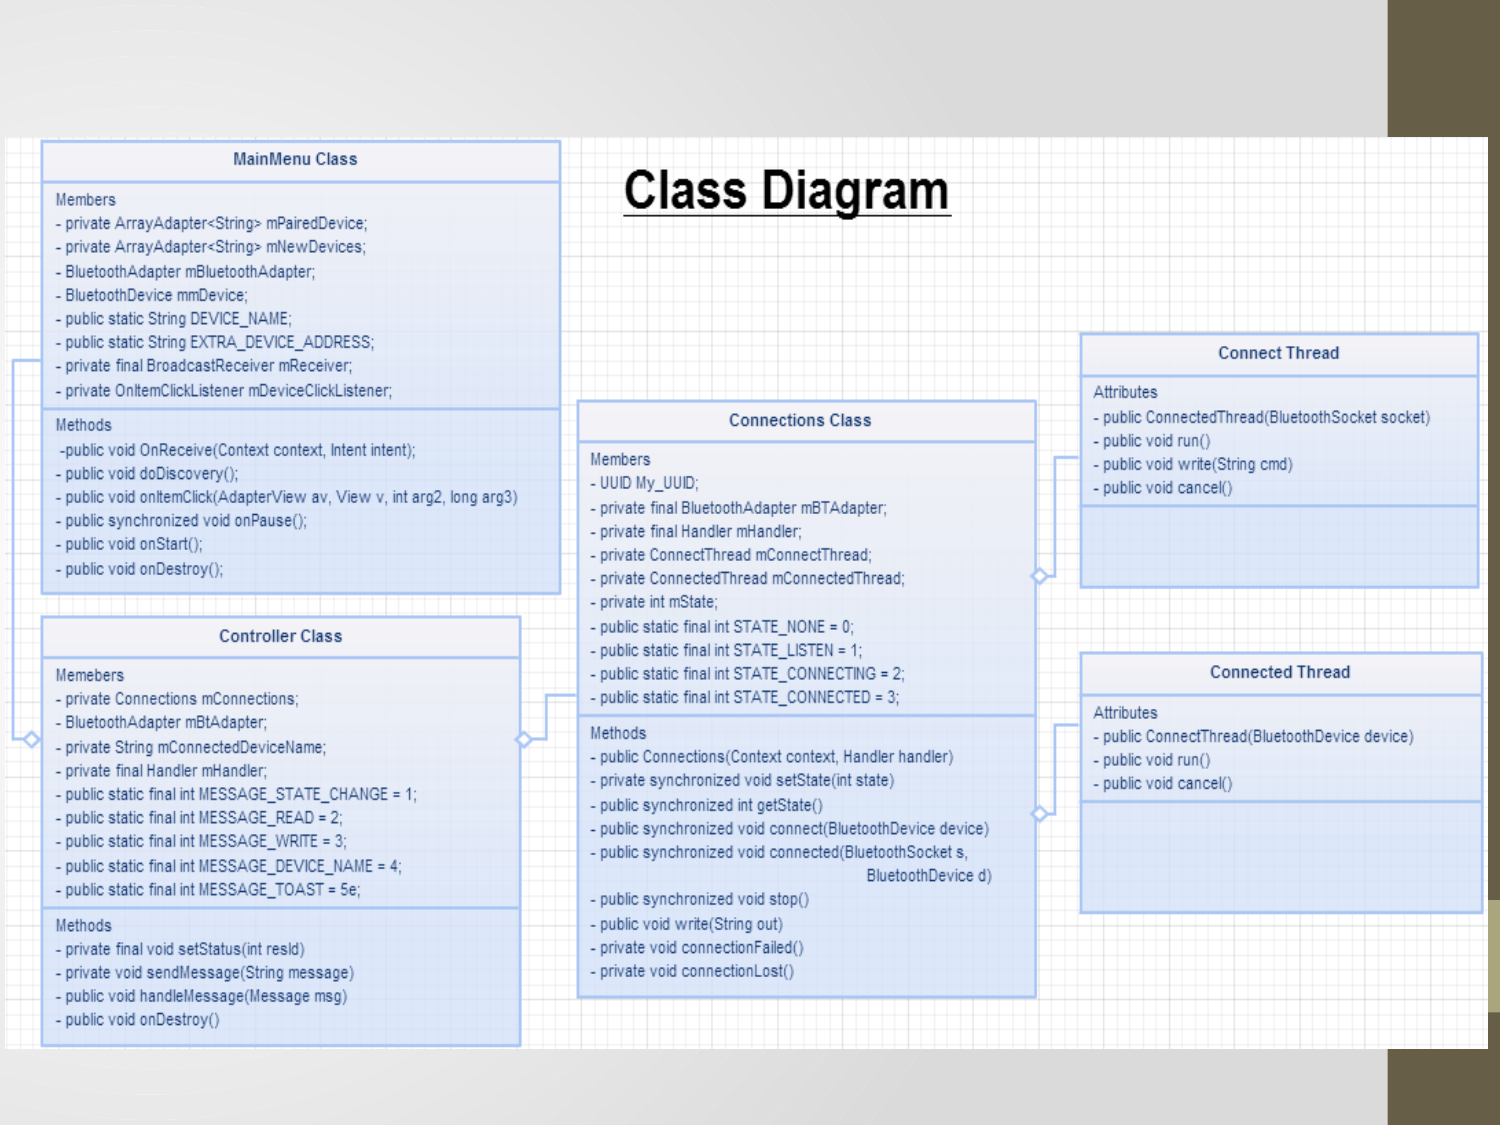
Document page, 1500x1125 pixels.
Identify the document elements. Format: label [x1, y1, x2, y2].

picture [5, 136, 1488, 1049]
